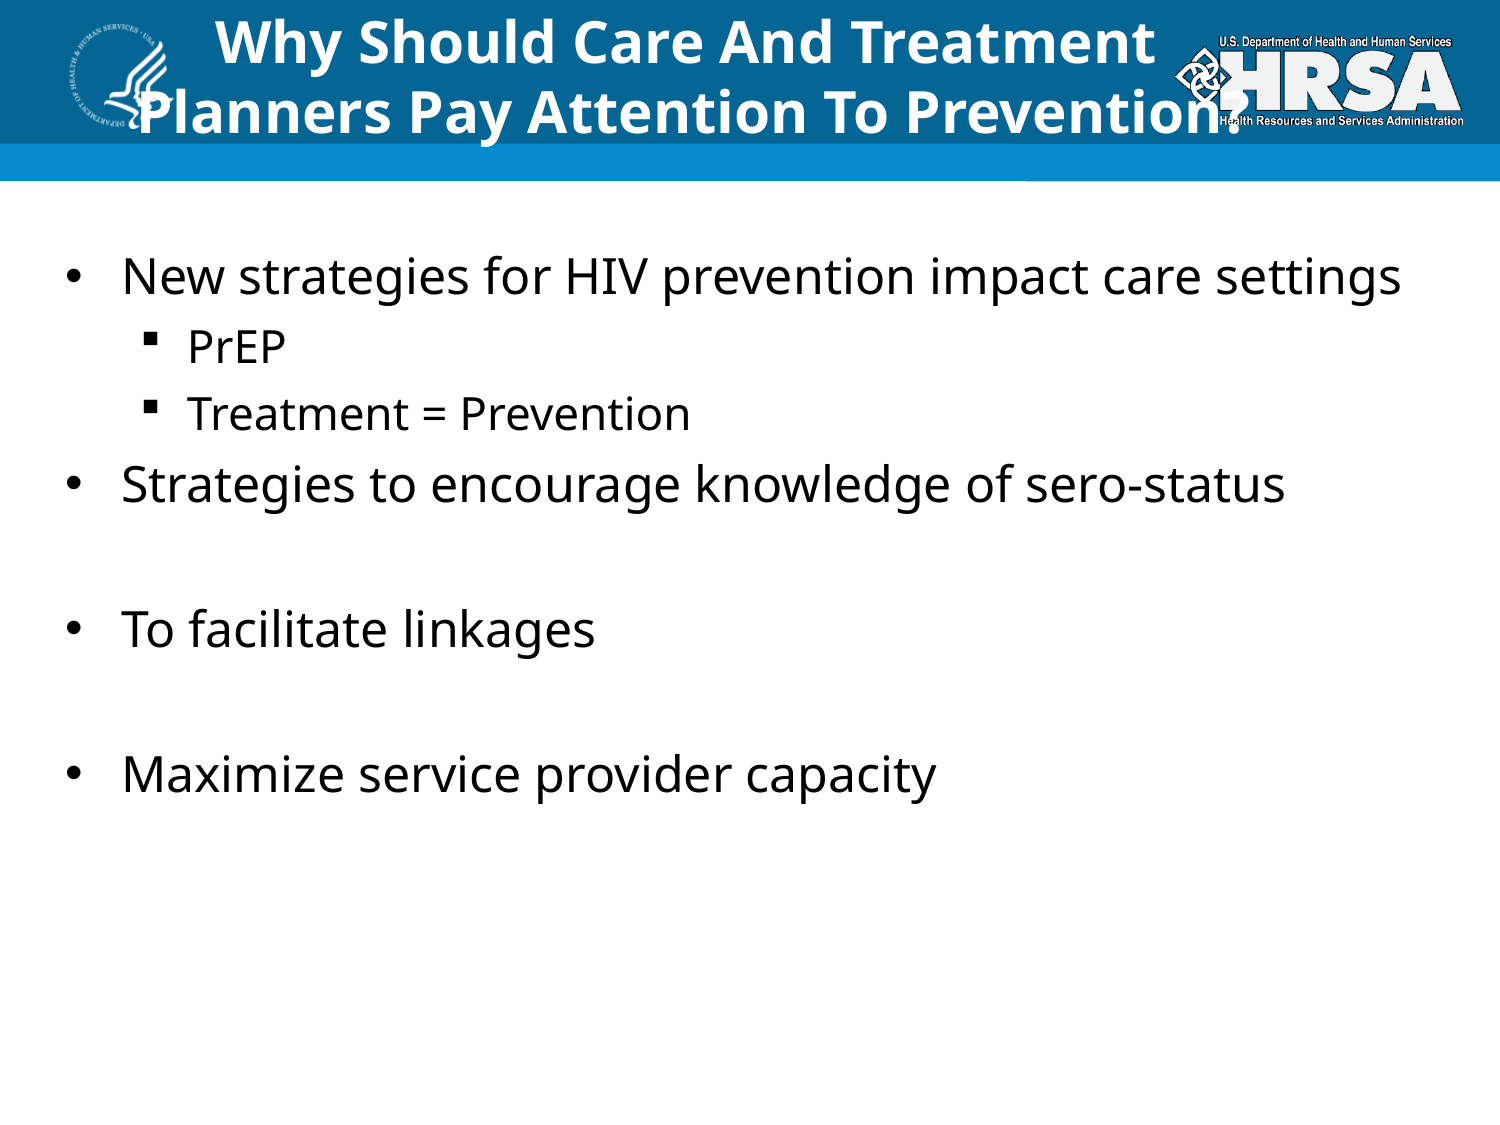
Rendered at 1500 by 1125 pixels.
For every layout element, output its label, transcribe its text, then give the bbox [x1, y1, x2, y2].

picture [1372, 37, 1380, 45]
picture [1340, 116, 1367, 124]
title Why Should Care And Treatment Planners Pay Attention To Prevention? [50, 0, 1338, 150]
picture [1338, 51, 1395, 111]
picture [1351, 37, 1367, 46]
picture [1391, 52, 1461, 110]
list New strategies for HIV prevention impact care settings PrEP Treatment = Prevention Strategies to encourage knowledge of sero-status To facilitate linkages Maximize service provider capacity [50, 237, 1425, 1050]
picture [1410, 37, 1451, 46]
picture [1386, 39, 1405, 46]
picture [1393, 116, 1422, 124]
picture [1387, 116, 1392, 124]
picture [1425, 117, 1432, 124]
picture [1338, 37, 1346, 46]
picture [1435, 116, 1456, 124]
picture [1370, 119, 1382, 124]
